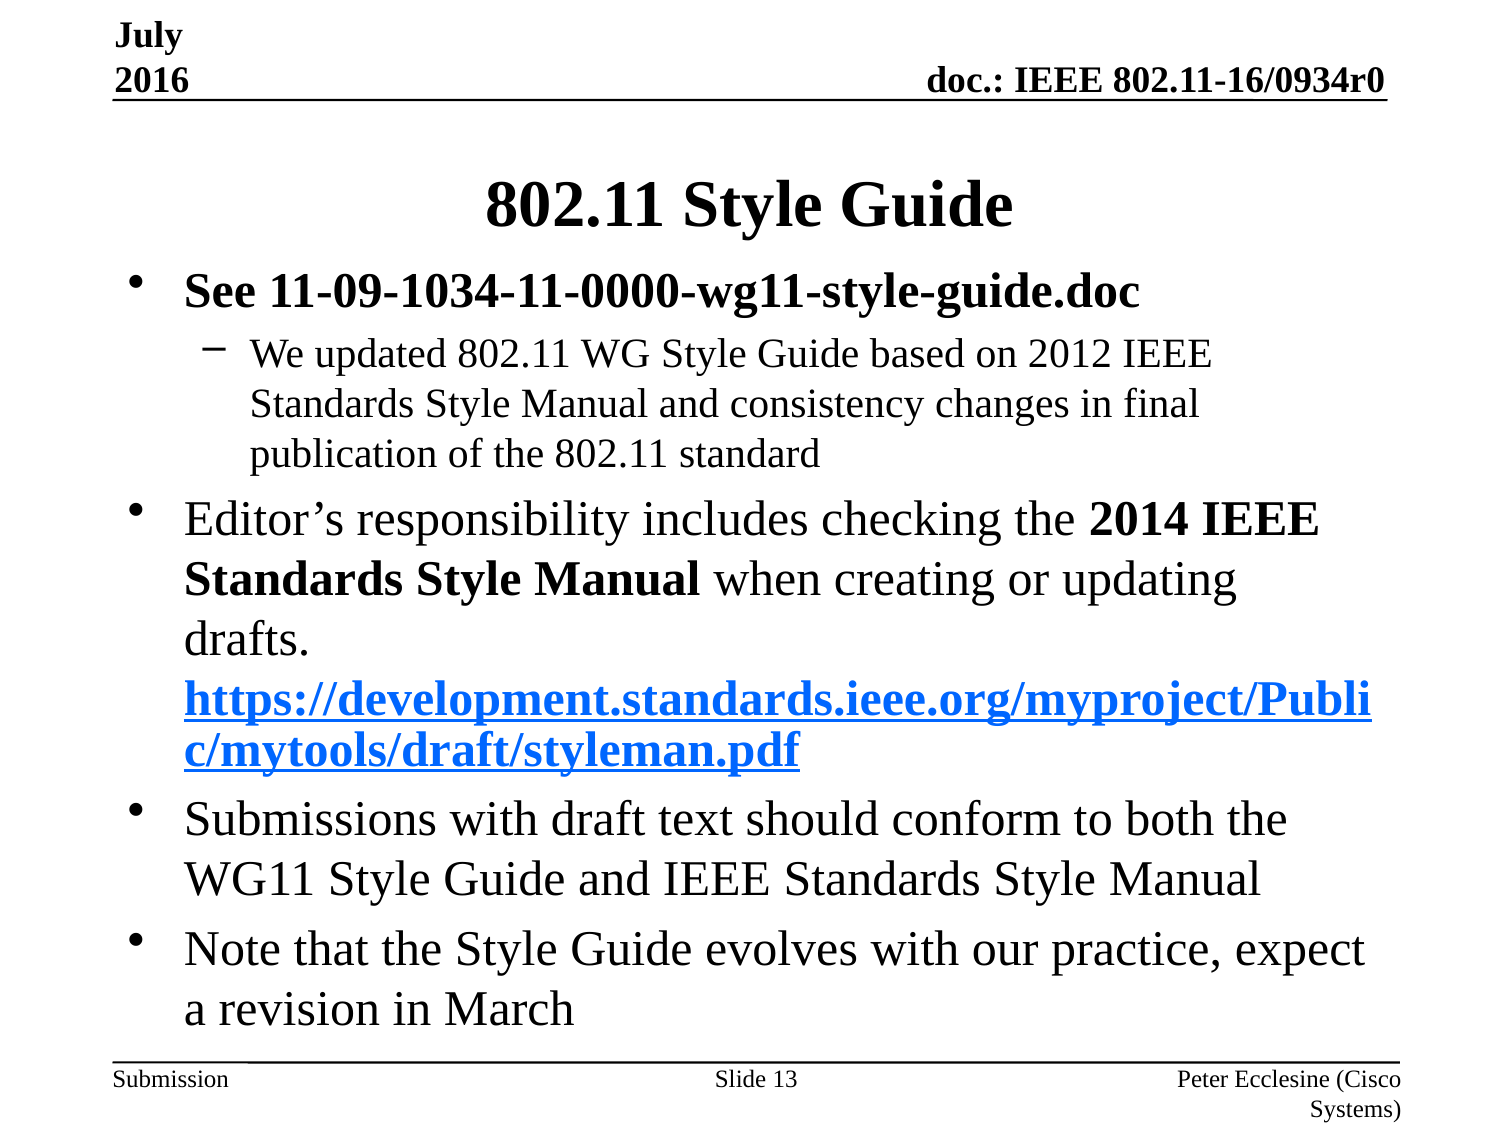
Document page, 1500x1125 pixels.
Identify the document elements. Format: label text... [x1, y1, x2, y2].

footer Peter Ecclesine (Cisco Systems) [1164, 1061, 1402, 1093]
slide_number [114, 54, 265, 101]
list See 11-09-1034-11-0000-wg11-style-guide.doc We updated 802.11 WG Style Guide based on 2012 IEEE Standards Style Manual and consistency changes in final publication of the 802.11 standard Editor’s responsibility includes checking the 2014 IEEE Standards Style Manual when creating or updating drafts. https://development.standards.ieee.org/myproject/Public/mytools/draft/styleman.pdf Submissions with draft text should conform to both the WG11 Style Guide and IEEE Standards Style Manual Note that the Style Guide evolves with our practice, expect a revision in March [112, 249, 1388, 1001]
slide_number Slide 13 [712, 1061, 800, 1093]
title 802.11 Style Guide [112, 112, 1388, 249]
